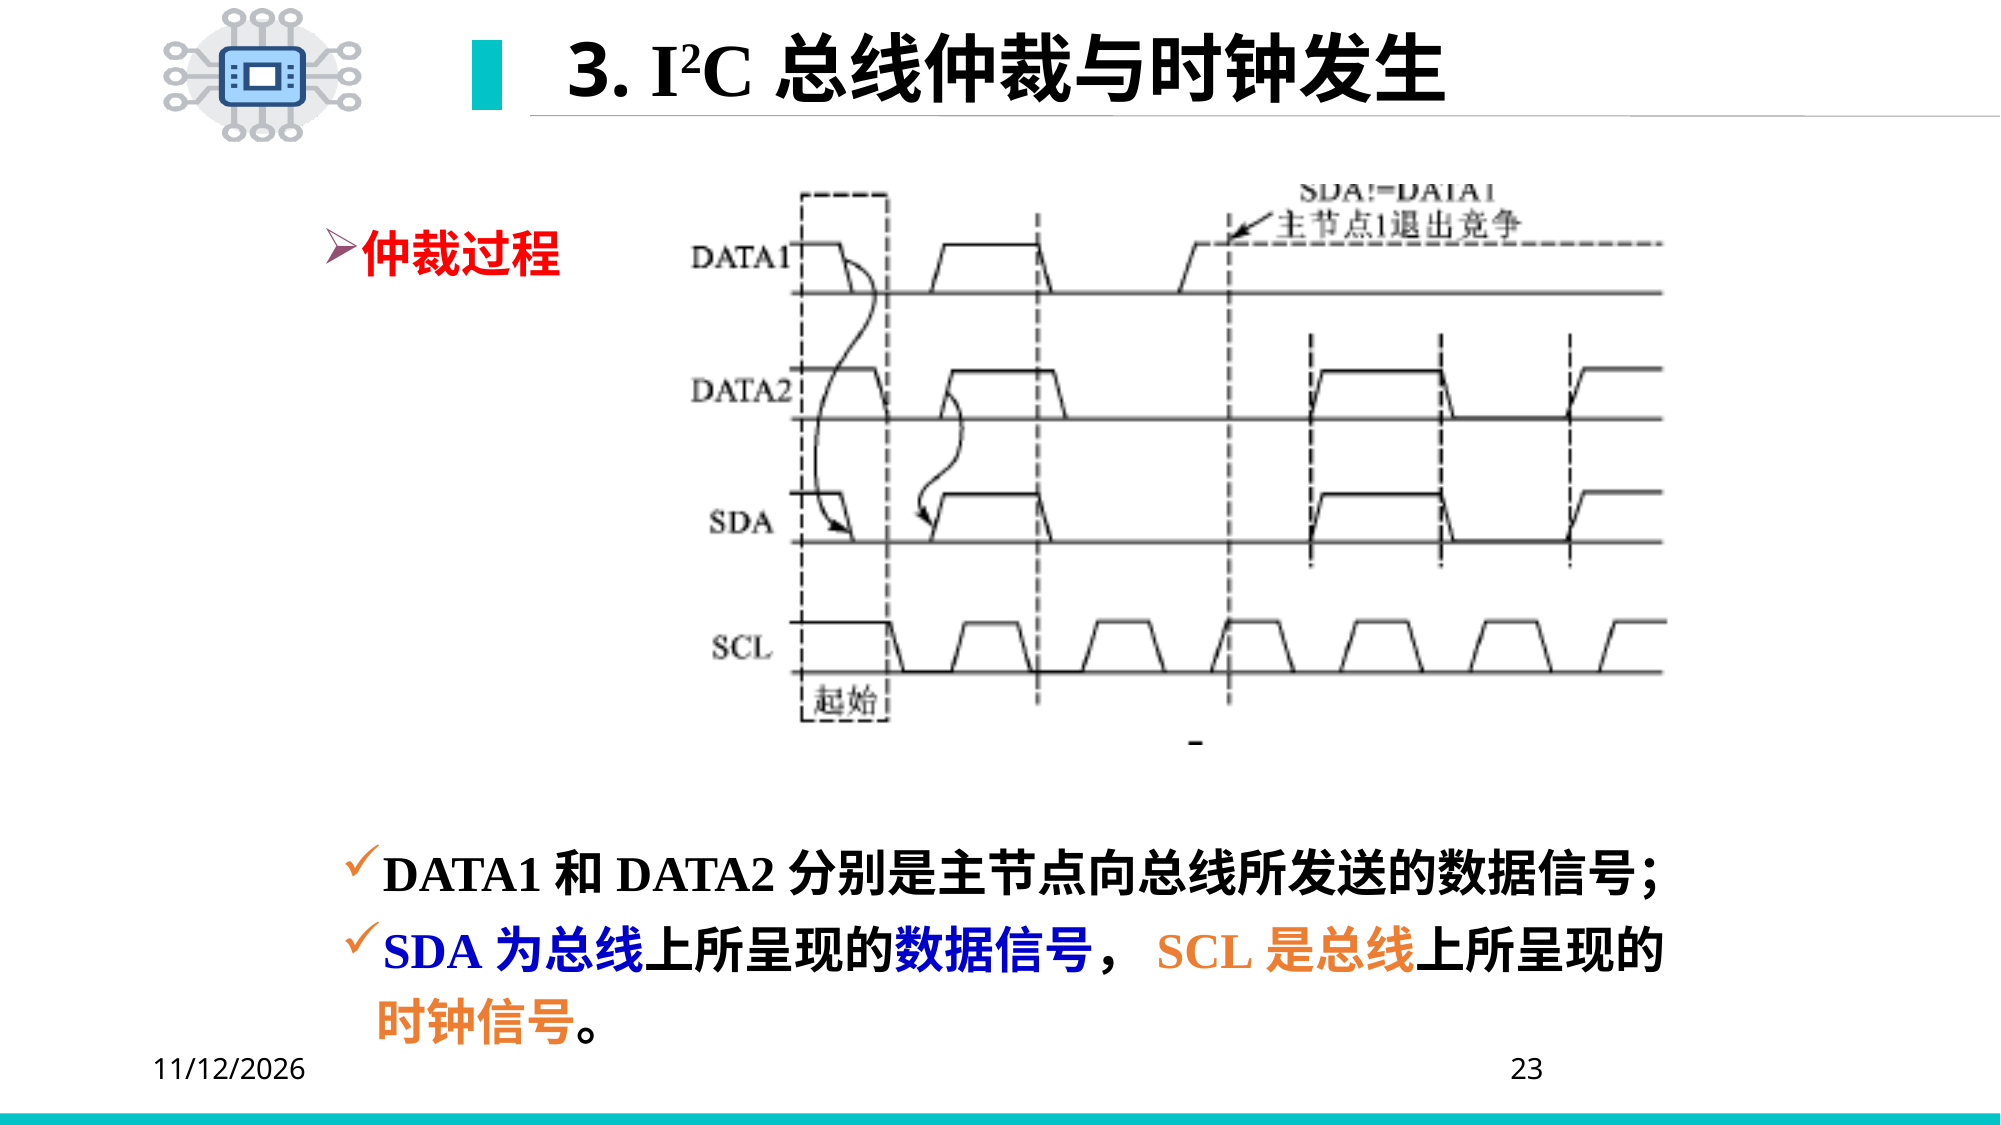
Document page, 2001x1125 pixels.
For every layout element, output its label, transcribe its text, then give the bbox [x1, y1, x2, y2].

picture [681, 184, 1709, 745]
text_box 仲裁过程 [279, 207, 681, 283]
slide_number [137, 1042, 588, 1103]
slide_number 23 [1495, 1042, 1946, 1103]
picture [162, 0, 364, 151]
text_box DATA1和DATA2分别是主节点向总线所发送的数据信号； SDA为总线上所呈现的数据信号，SCL是总线上所呈现的时钟信号。 [326, 822, 1709, 1059]
title 3. I2C总线仲裁与时钟发生 [552, 19, 1901, 125]
